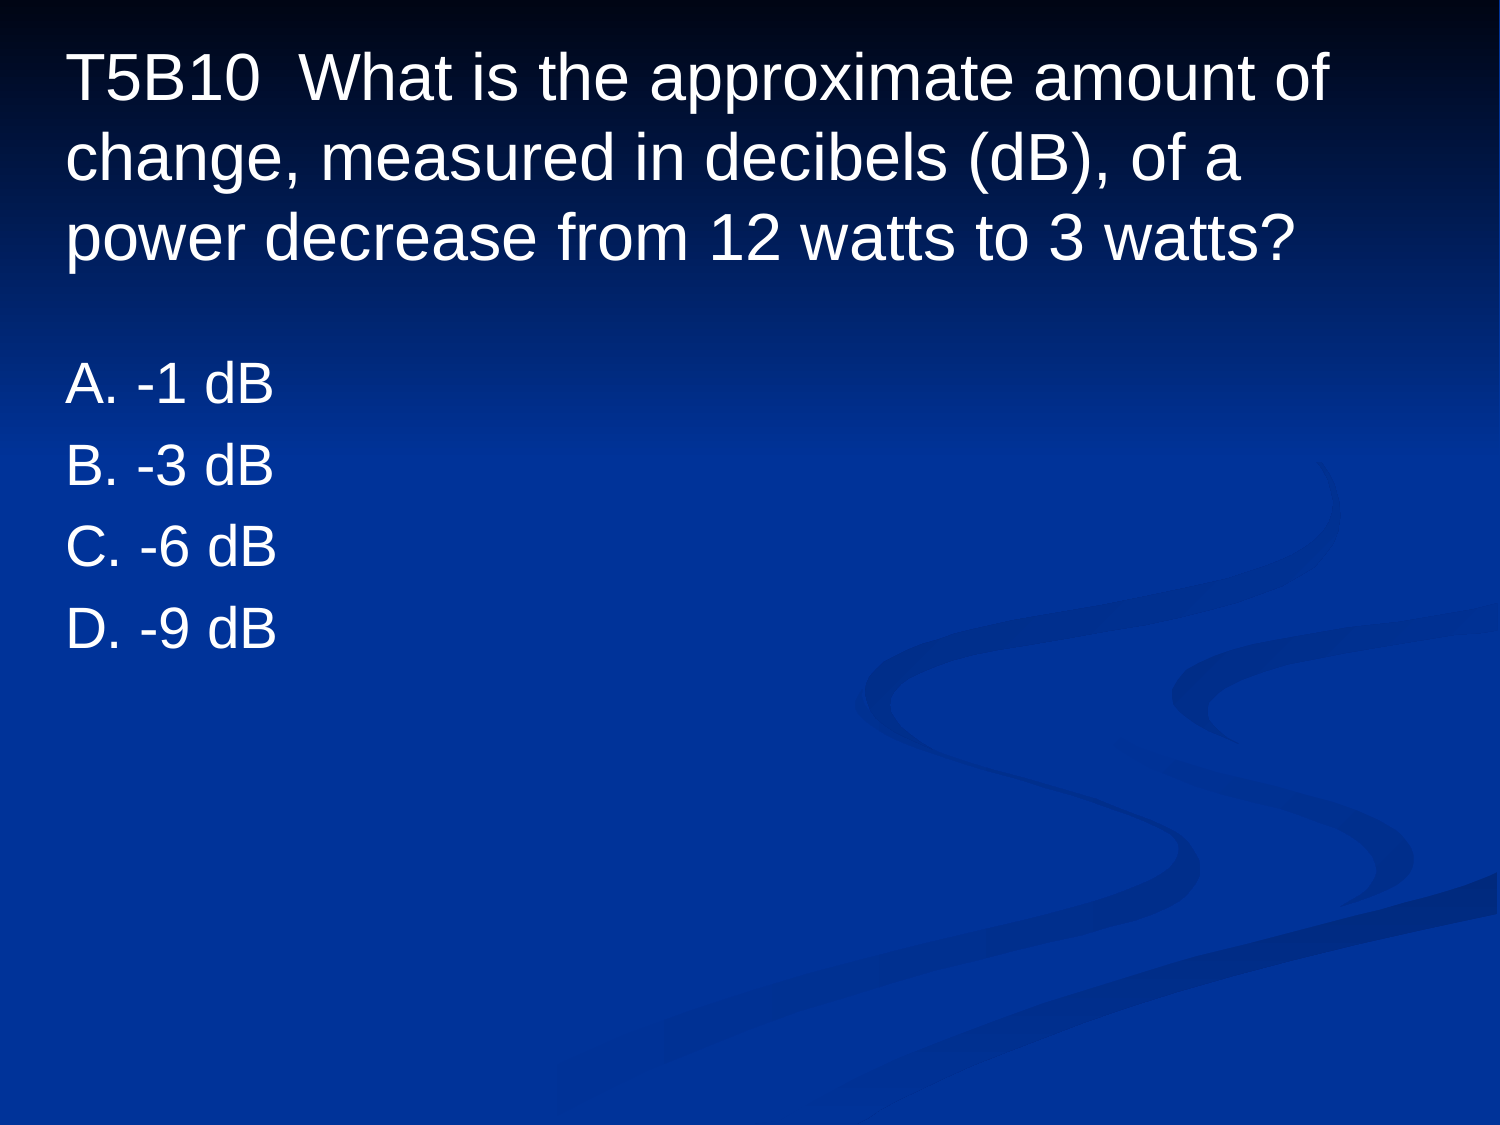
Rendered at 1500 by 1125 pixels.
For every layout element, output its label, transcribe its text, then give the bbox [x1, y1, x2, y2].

title T5B10 What is the approximate amount of change, measured in decibels (dB), of a power decrease from 12 watts to 3 watts? [49, 49, 1451, 337]
list A. -1 dB B. -3 dB C. -6 dB D. -9 dB [49, 337, 1451, 1006]
